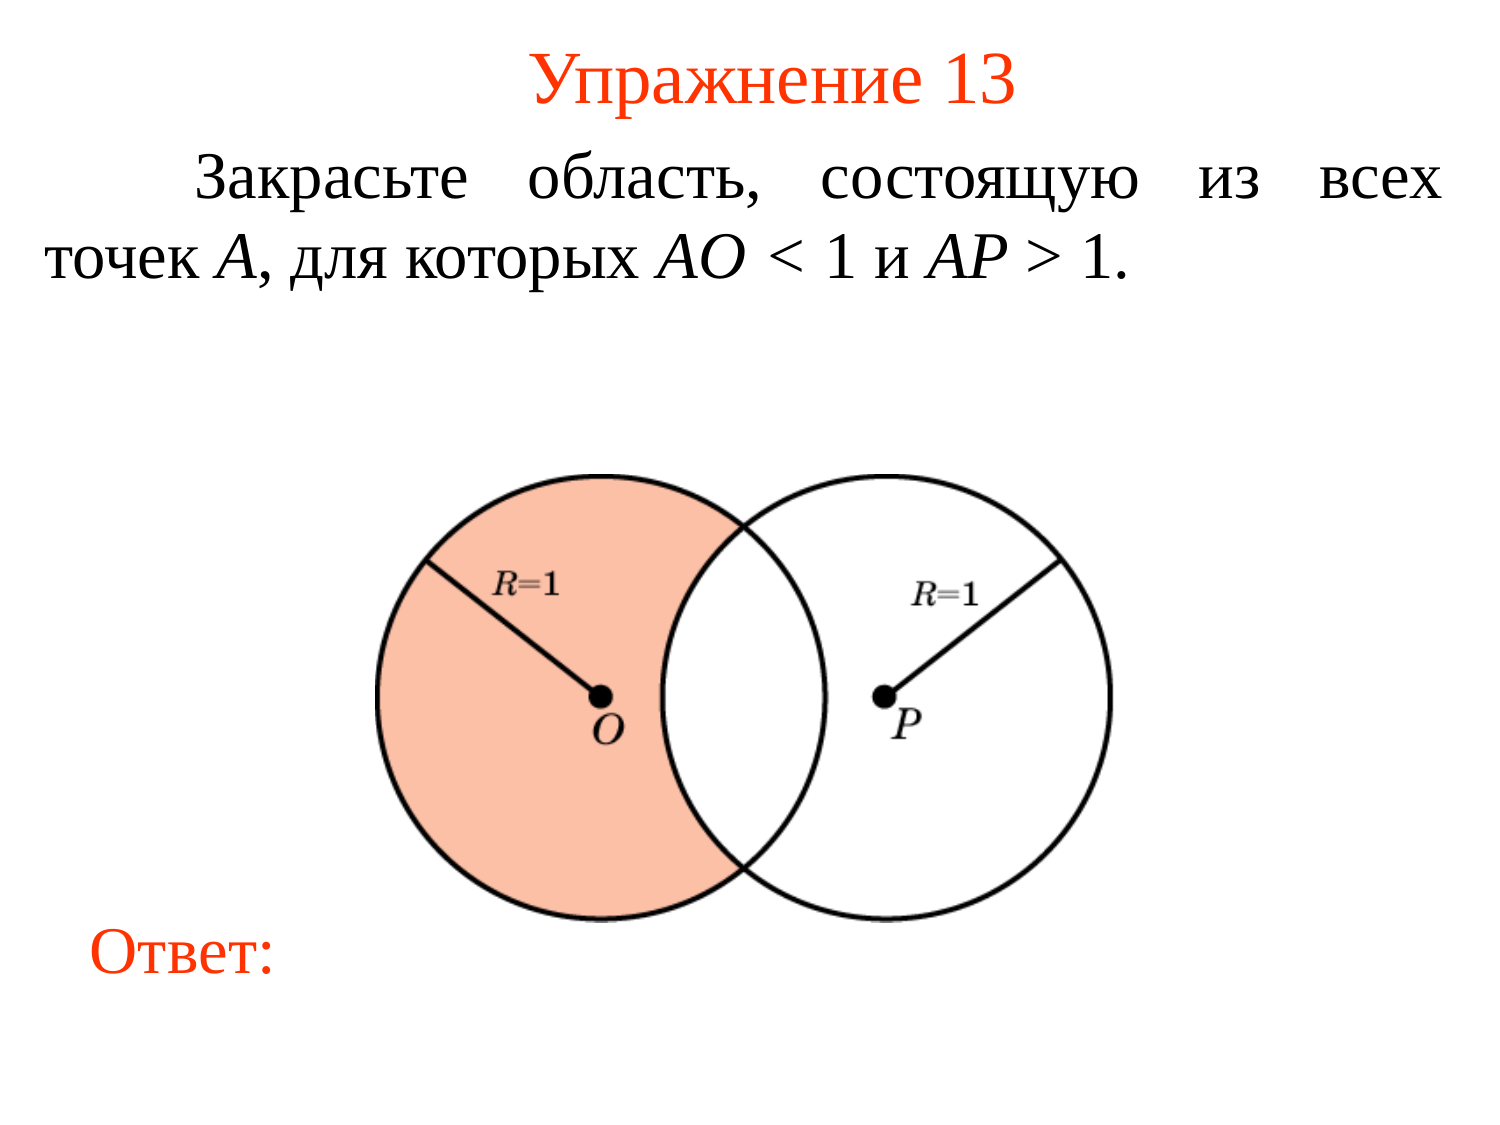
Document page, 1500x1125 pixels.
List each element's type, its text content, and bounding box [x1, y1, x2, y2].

title Упражнение 13 [135, 31, 1411, 116]
text_box Закрасьте область, состоящую из всех точек A, для которых AO < 1 и AP > 1. [29, 124, 1459, 300]
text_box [74, 474, 1115, 995]
